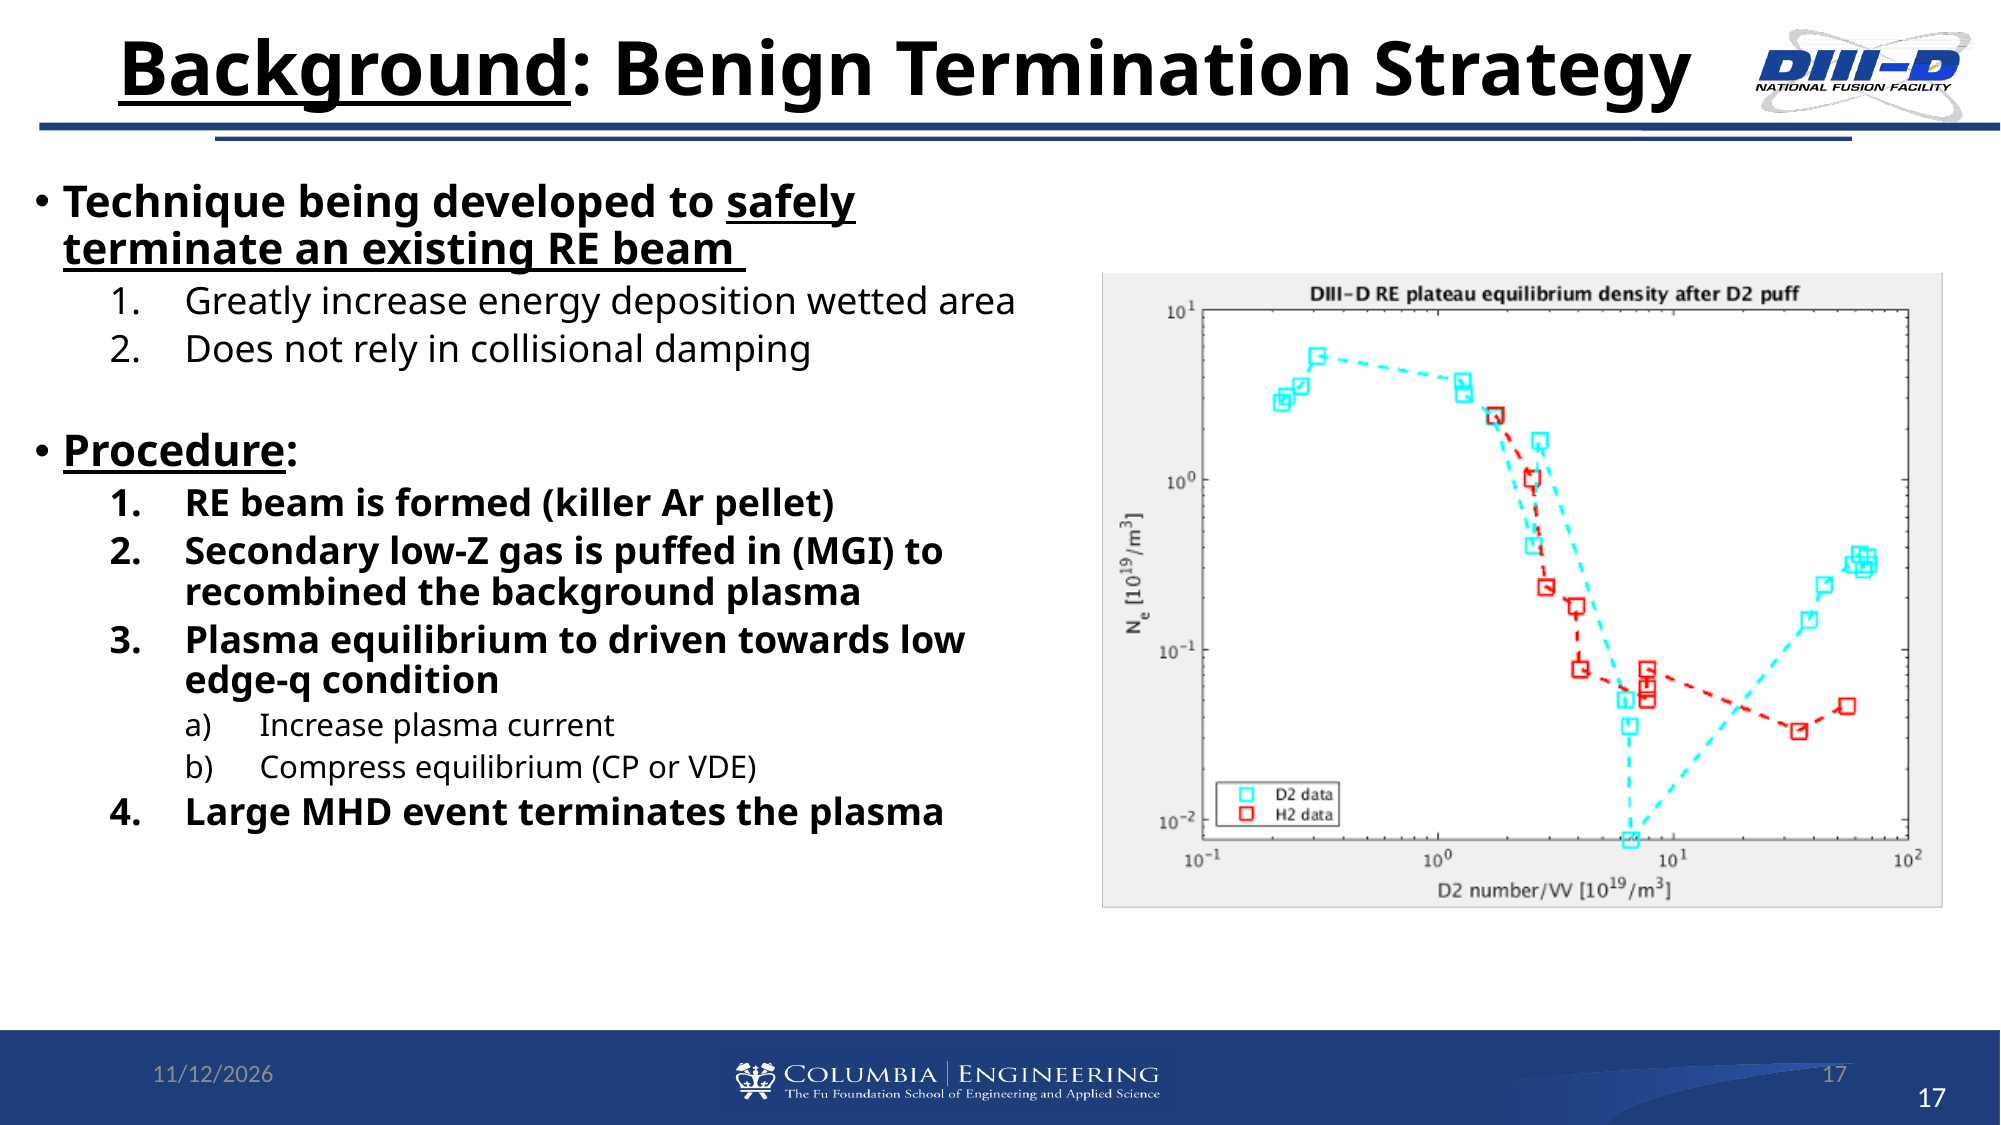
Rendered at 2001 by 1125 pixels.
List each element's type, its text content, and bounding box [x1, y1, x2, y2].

picture [1888, 26, 1974, 124]
list Technique being developed to safely terminate an existing RE beam Greatly increase energy deposition wetted area Does not rely in collisional damping Procedure: RE beam is formed (killer Ar pellet) Secondary low-Z gas is puffed in (MGI) to recombined the background plasma Plasma equilibrium to driven towards low edge-q condition Increase plasma current Compress equilibrium (CP or VDE) Large MHD event terminates the plasma [19, 172, 1059, 986]
slide_number 17 [1412, 1042, 1863, 1103]
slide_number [137, 1042, 588, 1103]
title Background: Benign Termination Strategy [0, 0, 1888, 143]
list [1101, 273, 1944, 909]
